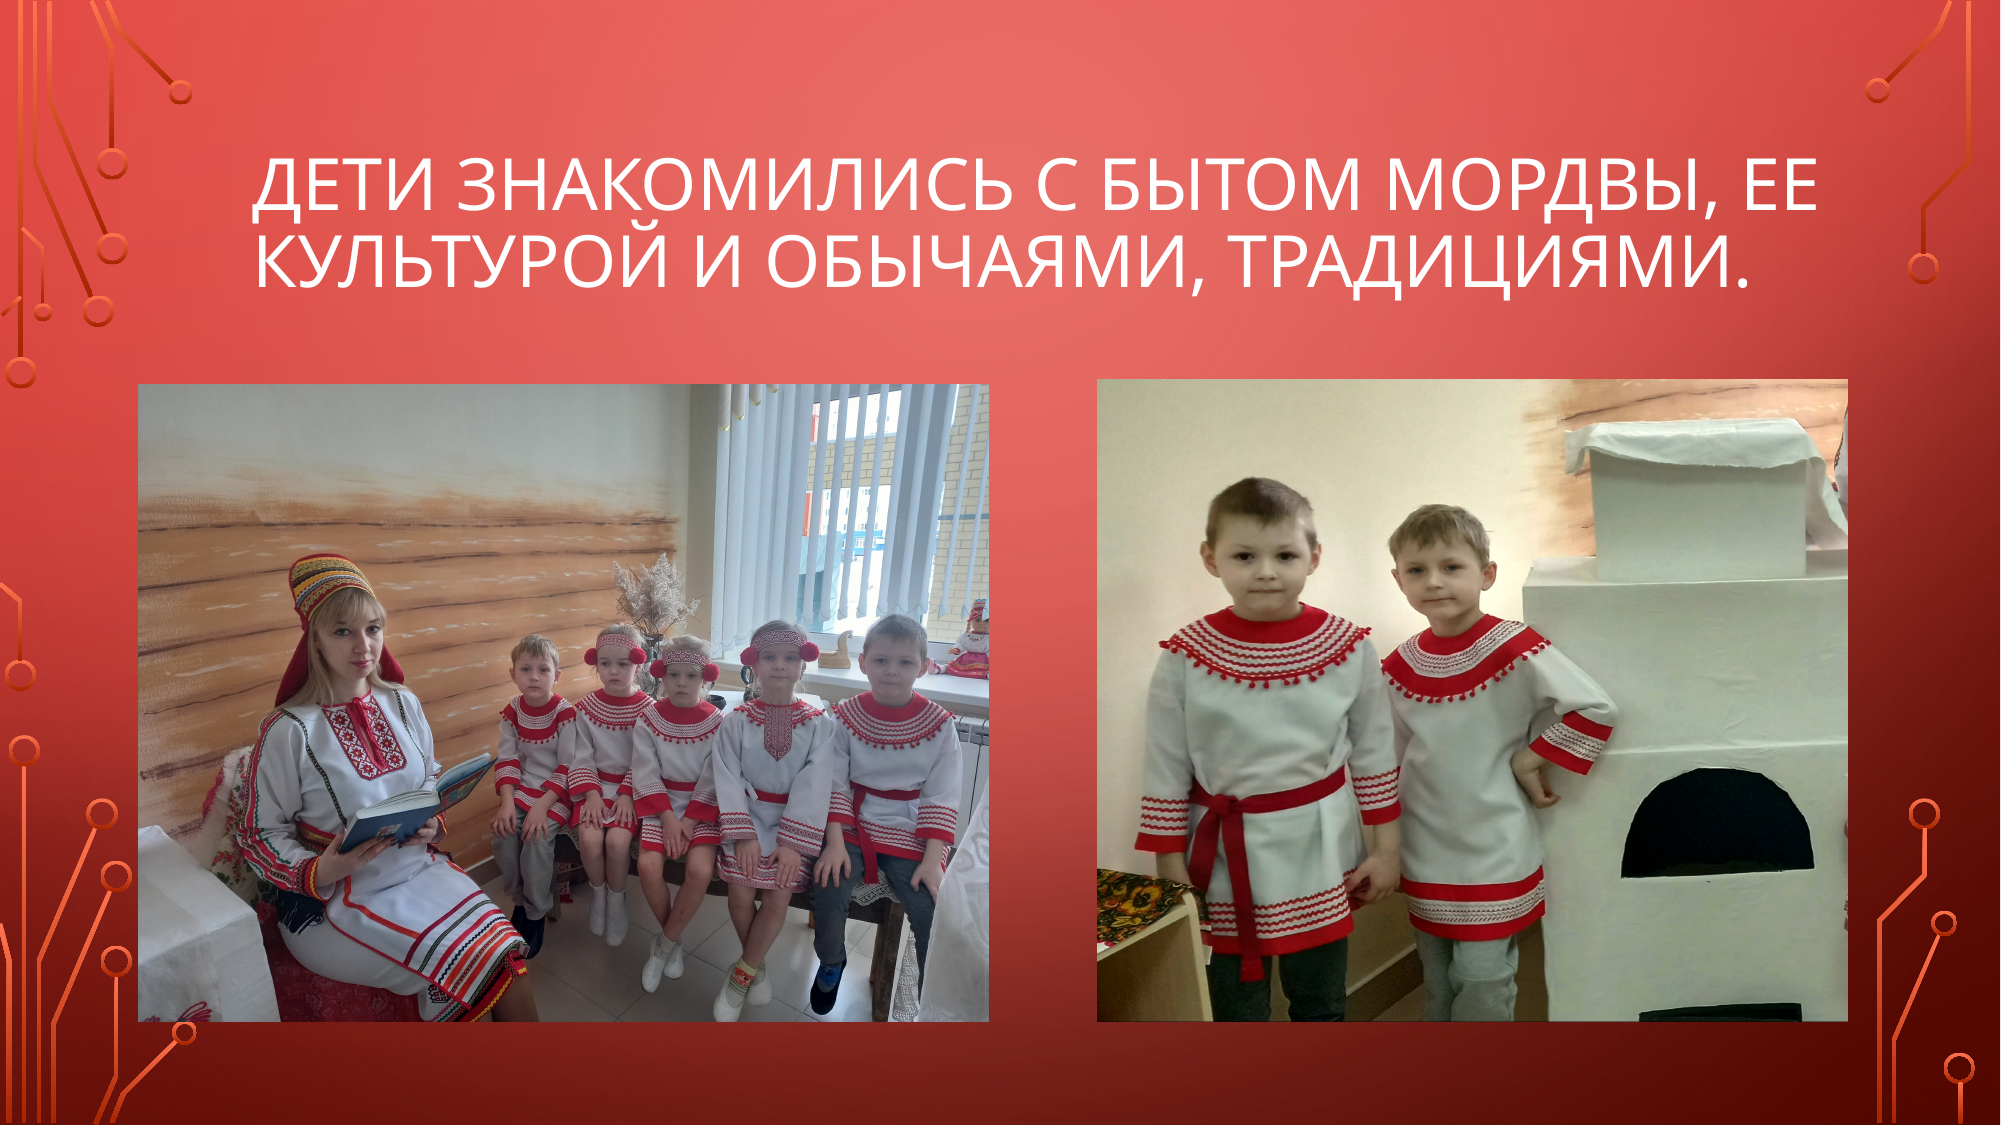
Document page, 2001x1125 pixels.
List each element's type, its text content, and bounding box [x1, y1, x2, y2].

title Дети знакомились с бытом мордвы, ее культурой и обычаями, традициями. [237, 104, 1863, 348]
list [187, 369, 1813, 950]
picture [137, 383, 989, 1023]
picture [1097, 379, 1848, 1023]
